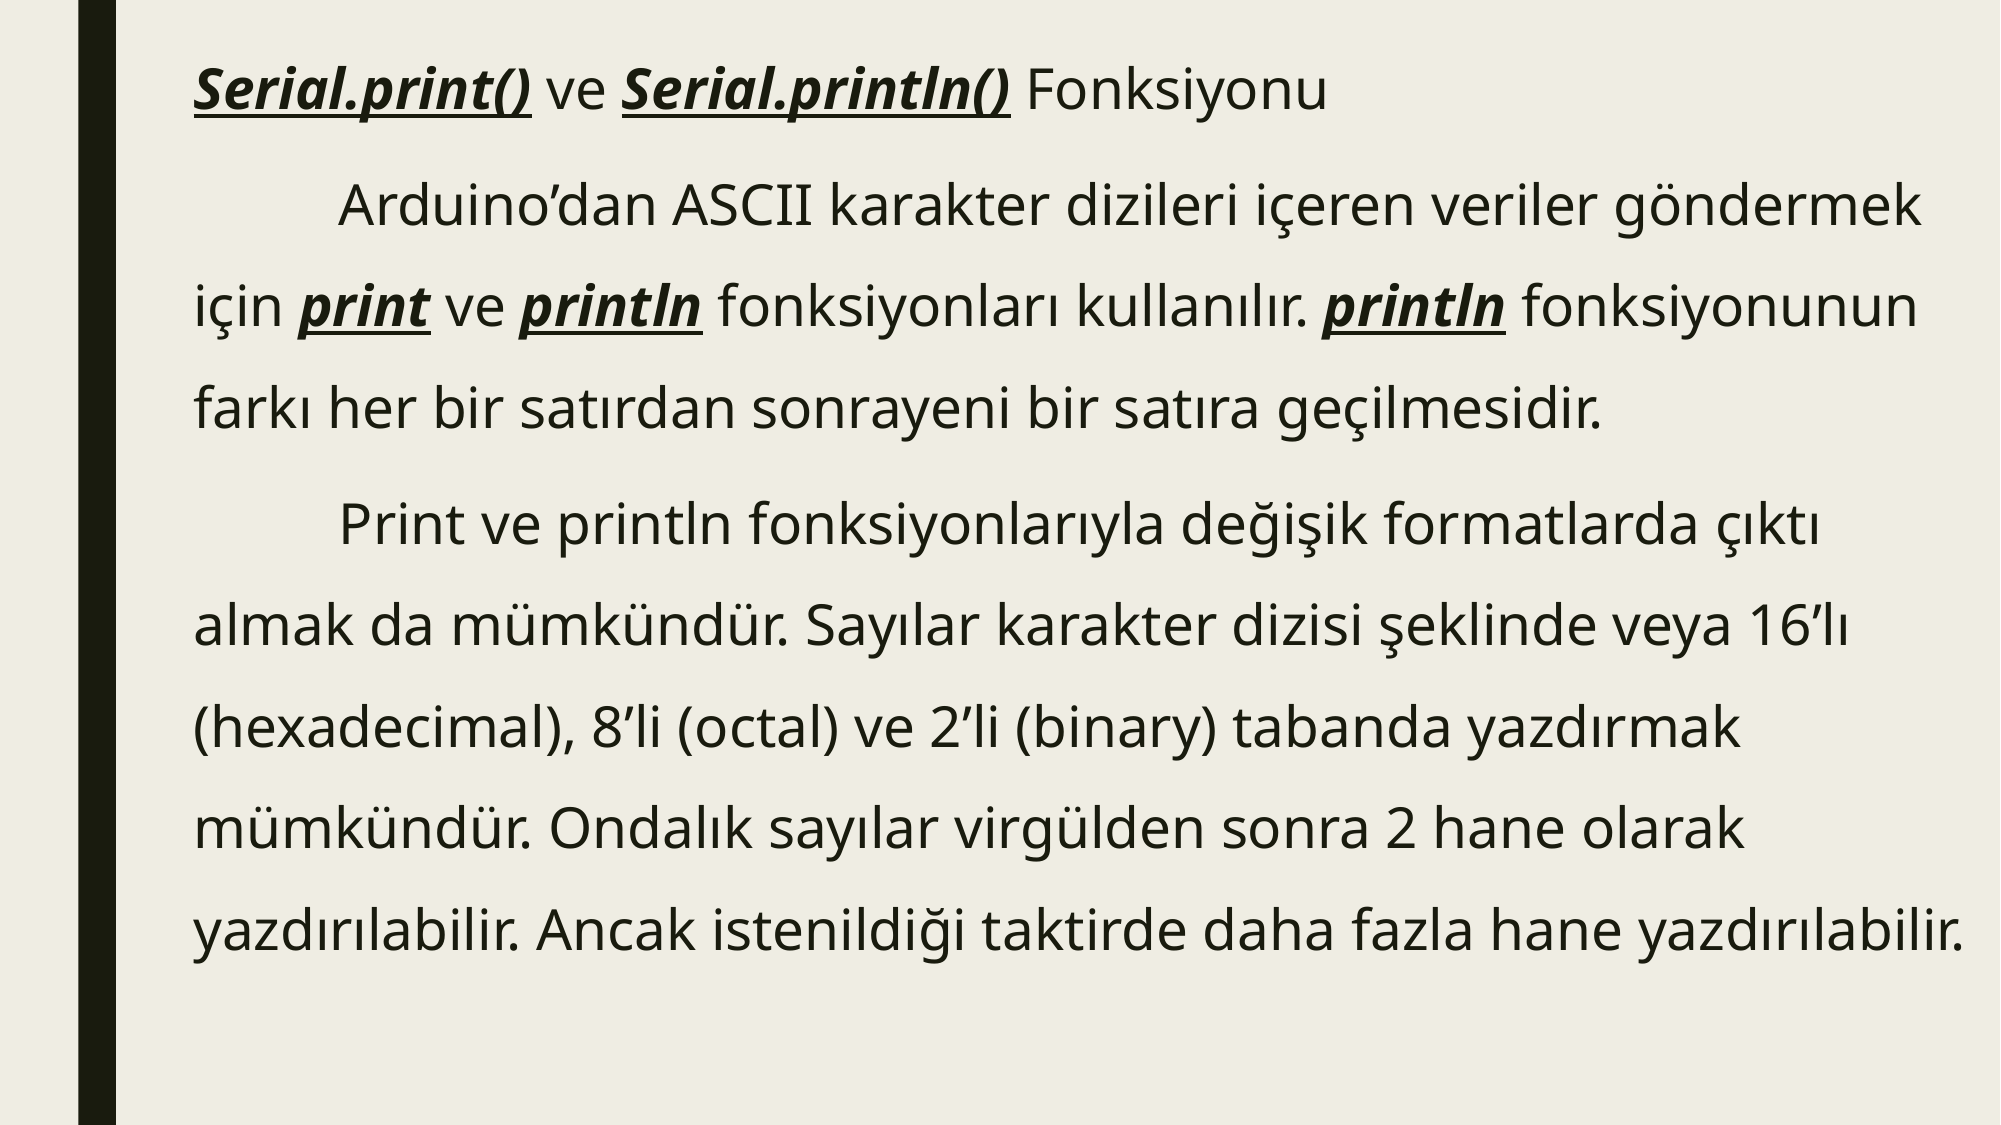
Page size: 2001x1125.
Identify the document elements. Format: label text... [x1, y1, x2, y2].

text_box Serial.print() ve Serial.println() Fonksiyonu Arduino’dan ASCII karakter dizileri içeren veriler göndermek için print ve println fonksiyonları kullanılır. println fonksiyonunun farkı her bir satırdan sonrayeni bir satıra geçilmesidir. Print ve println fonksiyonlarıyla değişik formatlarda çıktı almak da mümkündür. Sayılar karakter dizisi şeklinde veya 16’lı (hexadecimal), 8’li (octal) ve 2’li (binary) tabanda yazdırmak mümkündür. Ondalık sayılar virgülden sonra 2 hane olarak yazdırılabilir. Ancak istenildiği taktirde daha fazla hane yazdırılabilir. [121, 11, 1985, 1112]
